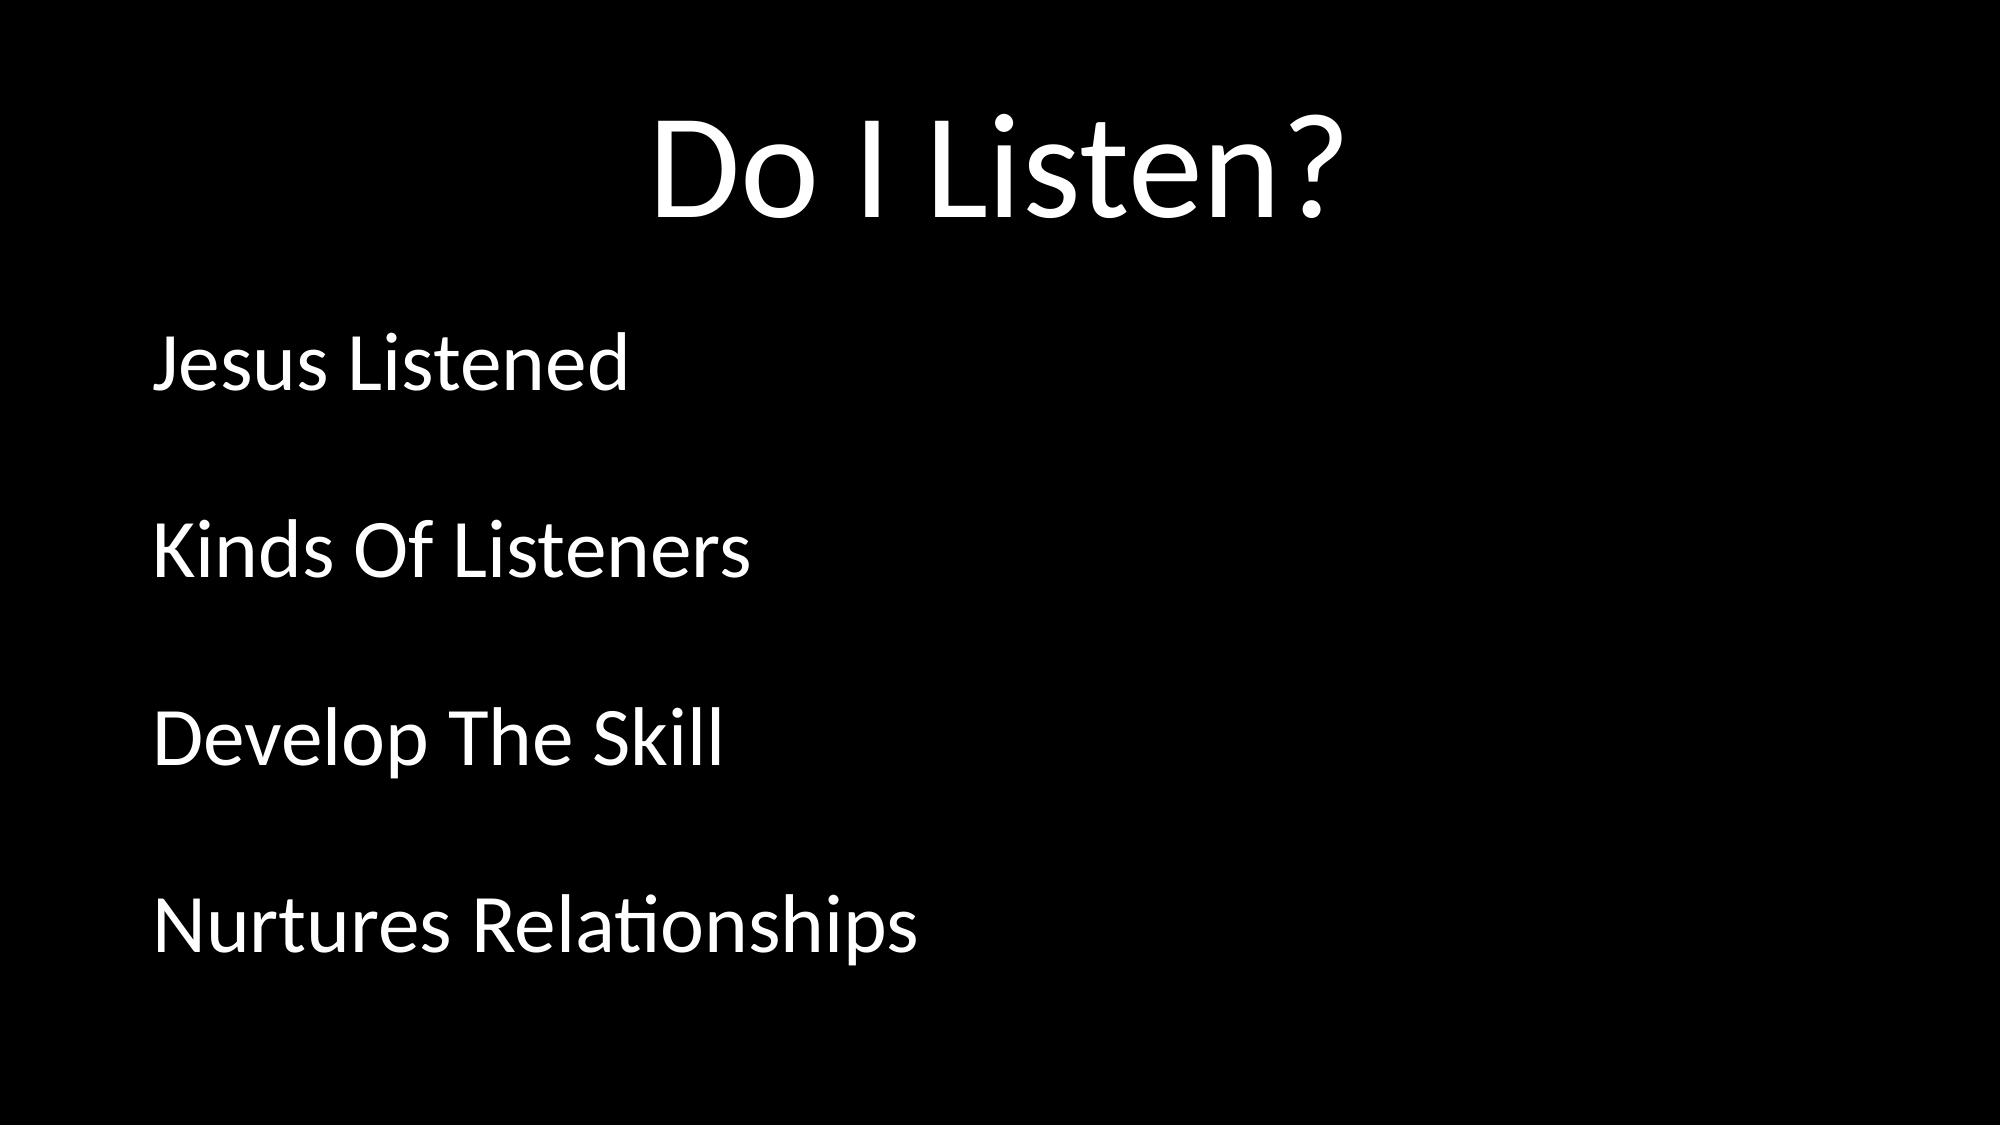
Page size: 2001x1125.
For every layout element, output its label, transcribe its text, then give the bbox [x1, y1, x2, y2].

list Jesus Listened Kinds Of Listeners Develop The Skill Nurtures Relationships [137, 299, 988, 1066]
title Do I Listen? [137, 59, 1863, 278]
